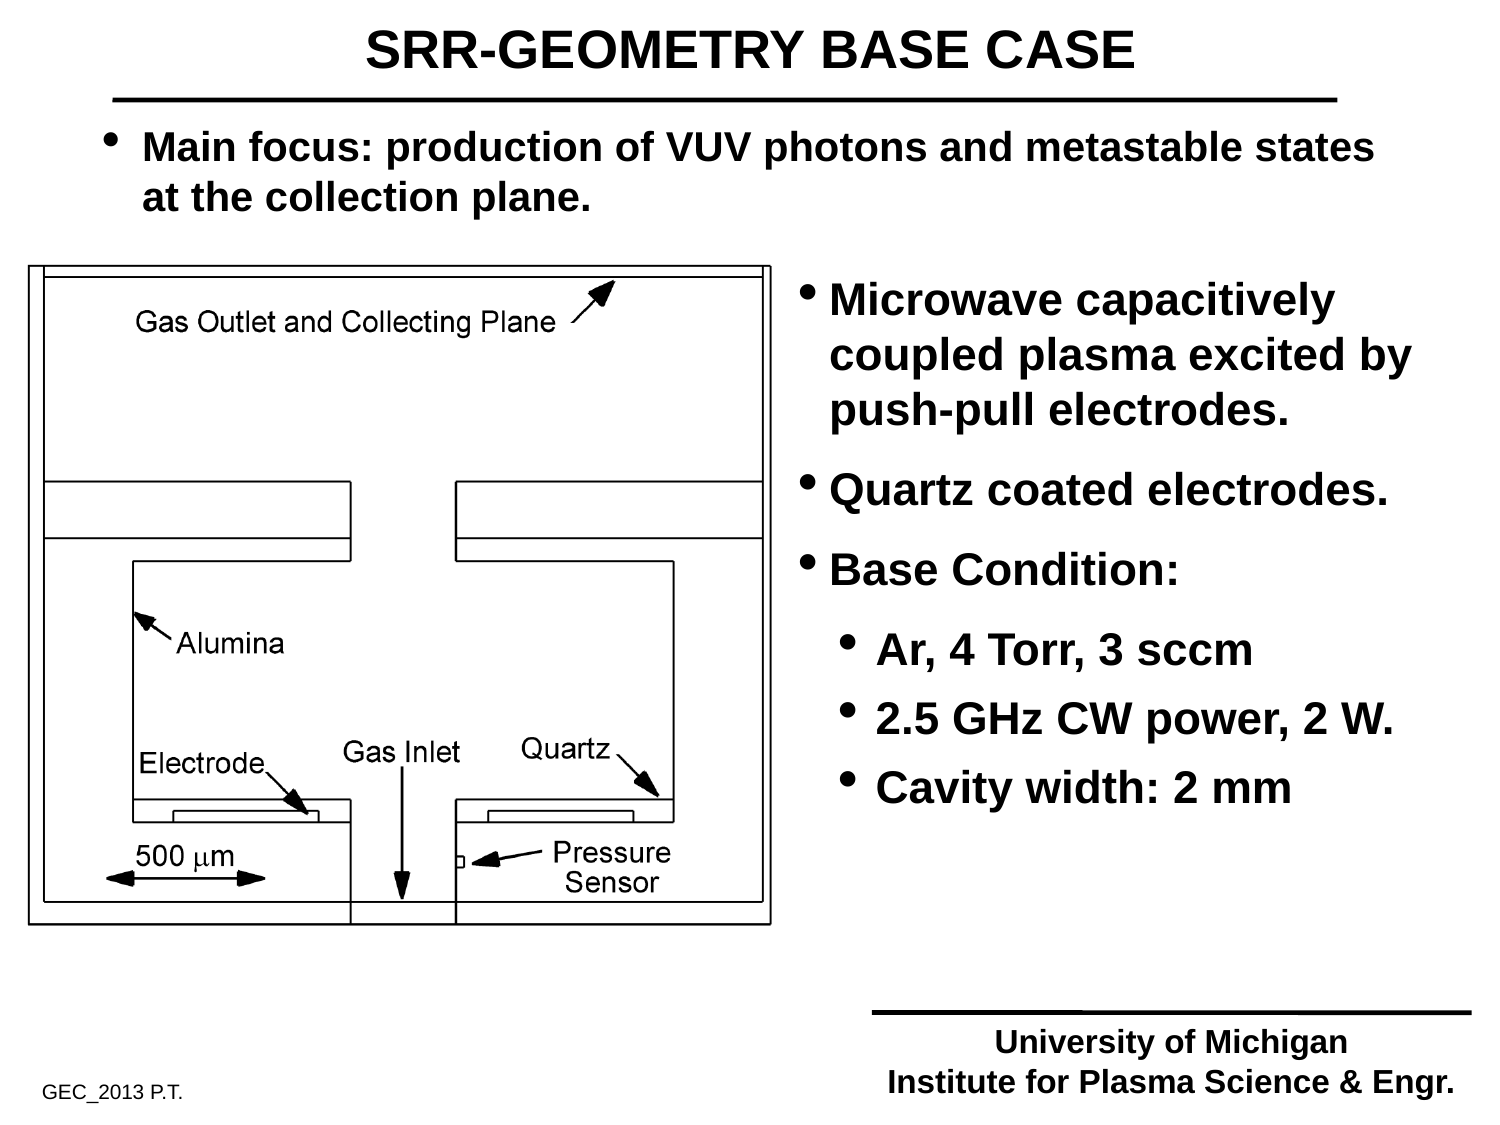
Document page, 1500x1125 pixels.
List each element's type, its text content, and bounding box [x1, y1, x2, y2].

text_box Main focus: production of VUV photons and metastable states at the collection plane. [89, 112, 1415, 228]
text_box Microwave capacitively coupled plasma excited by push-pull electrodes. Quartz coated electrodes. Base Condition: Ar, 4 Torr, 3 sccm 2.5 GHz CW power, 2 W. Cavity width: 2 mm [790, 262, 1481, 889]
text_box GEC_2013 P.T. [27, 1070, 199, 1111]
text_box SRR-GEOMETRY BASE CASE [350, 6, 1153, 87]
picture [12, 249, 787, 938]
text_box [862, 1012, 1482, 1109]
